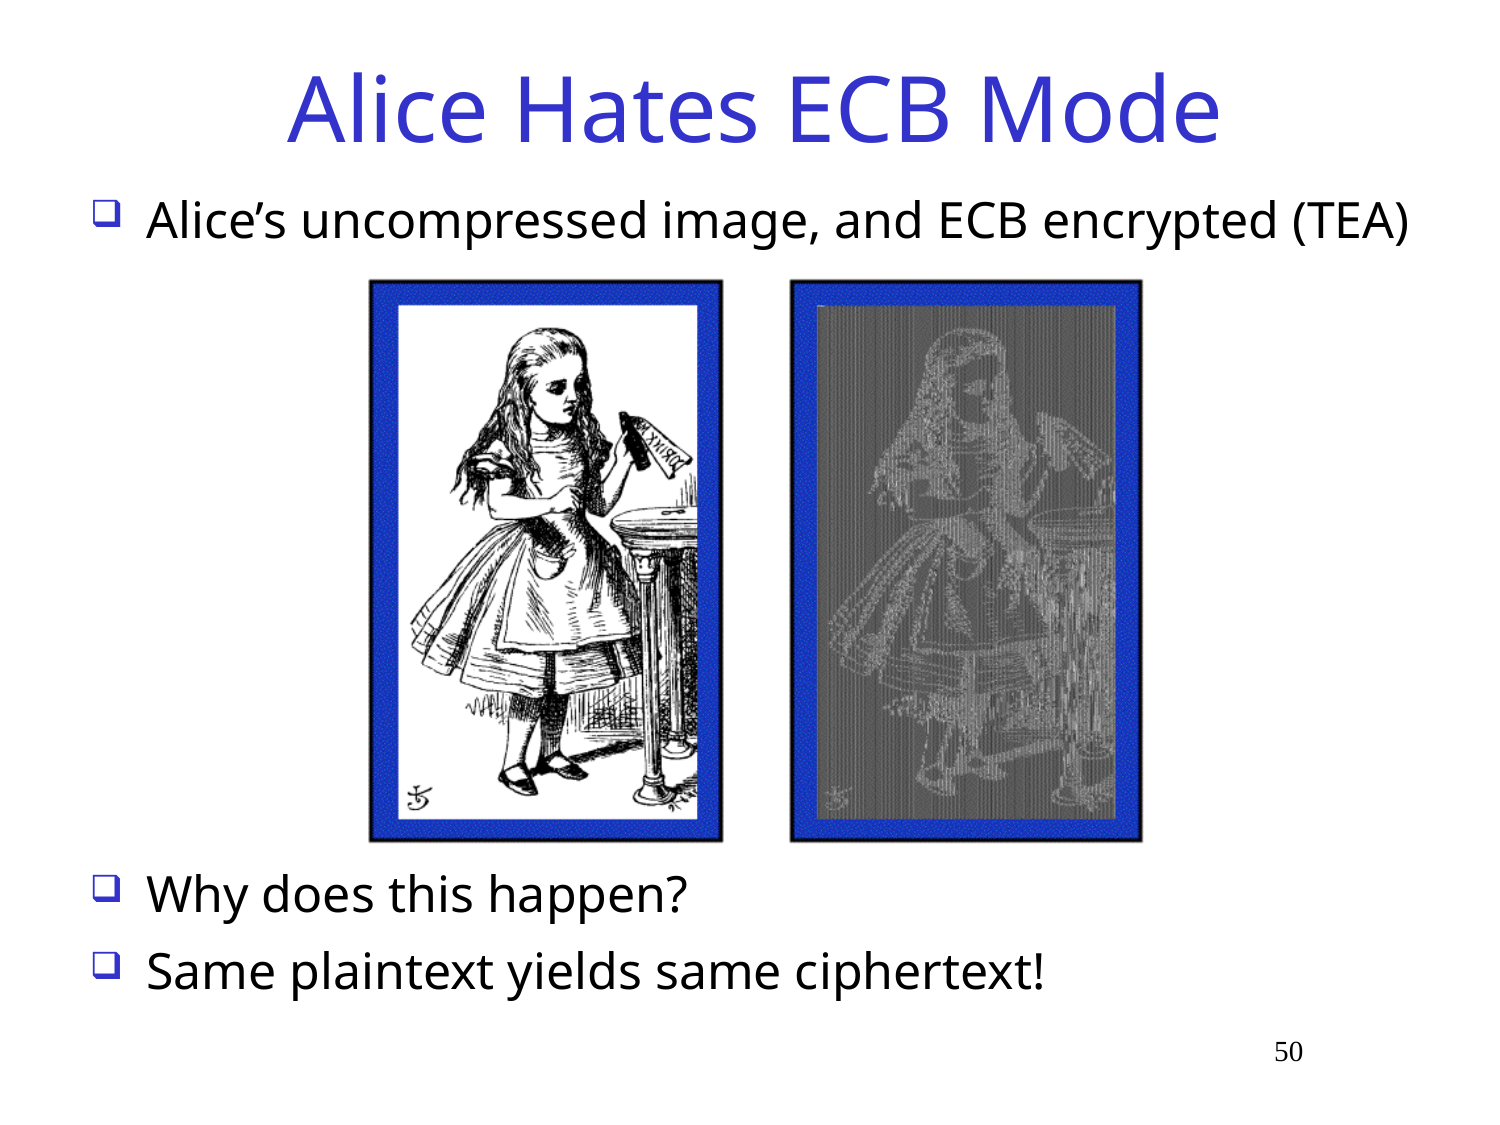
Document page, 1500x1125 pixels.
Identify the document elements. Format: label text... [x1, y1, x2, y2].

footer 50 [112, 1024, 1401, 1101]
picture [349, 262, 1164, 863]
list Alice’s uncompressed image, and ECB encrypted (TEA) [74, 187, 1463, 263]
title Alice Hates ECB Mode [124, 24, 1388, 187]
text_box Why does this happen? Same plaintext yields same ciphertext! [75, 862, 1375, 1013]
